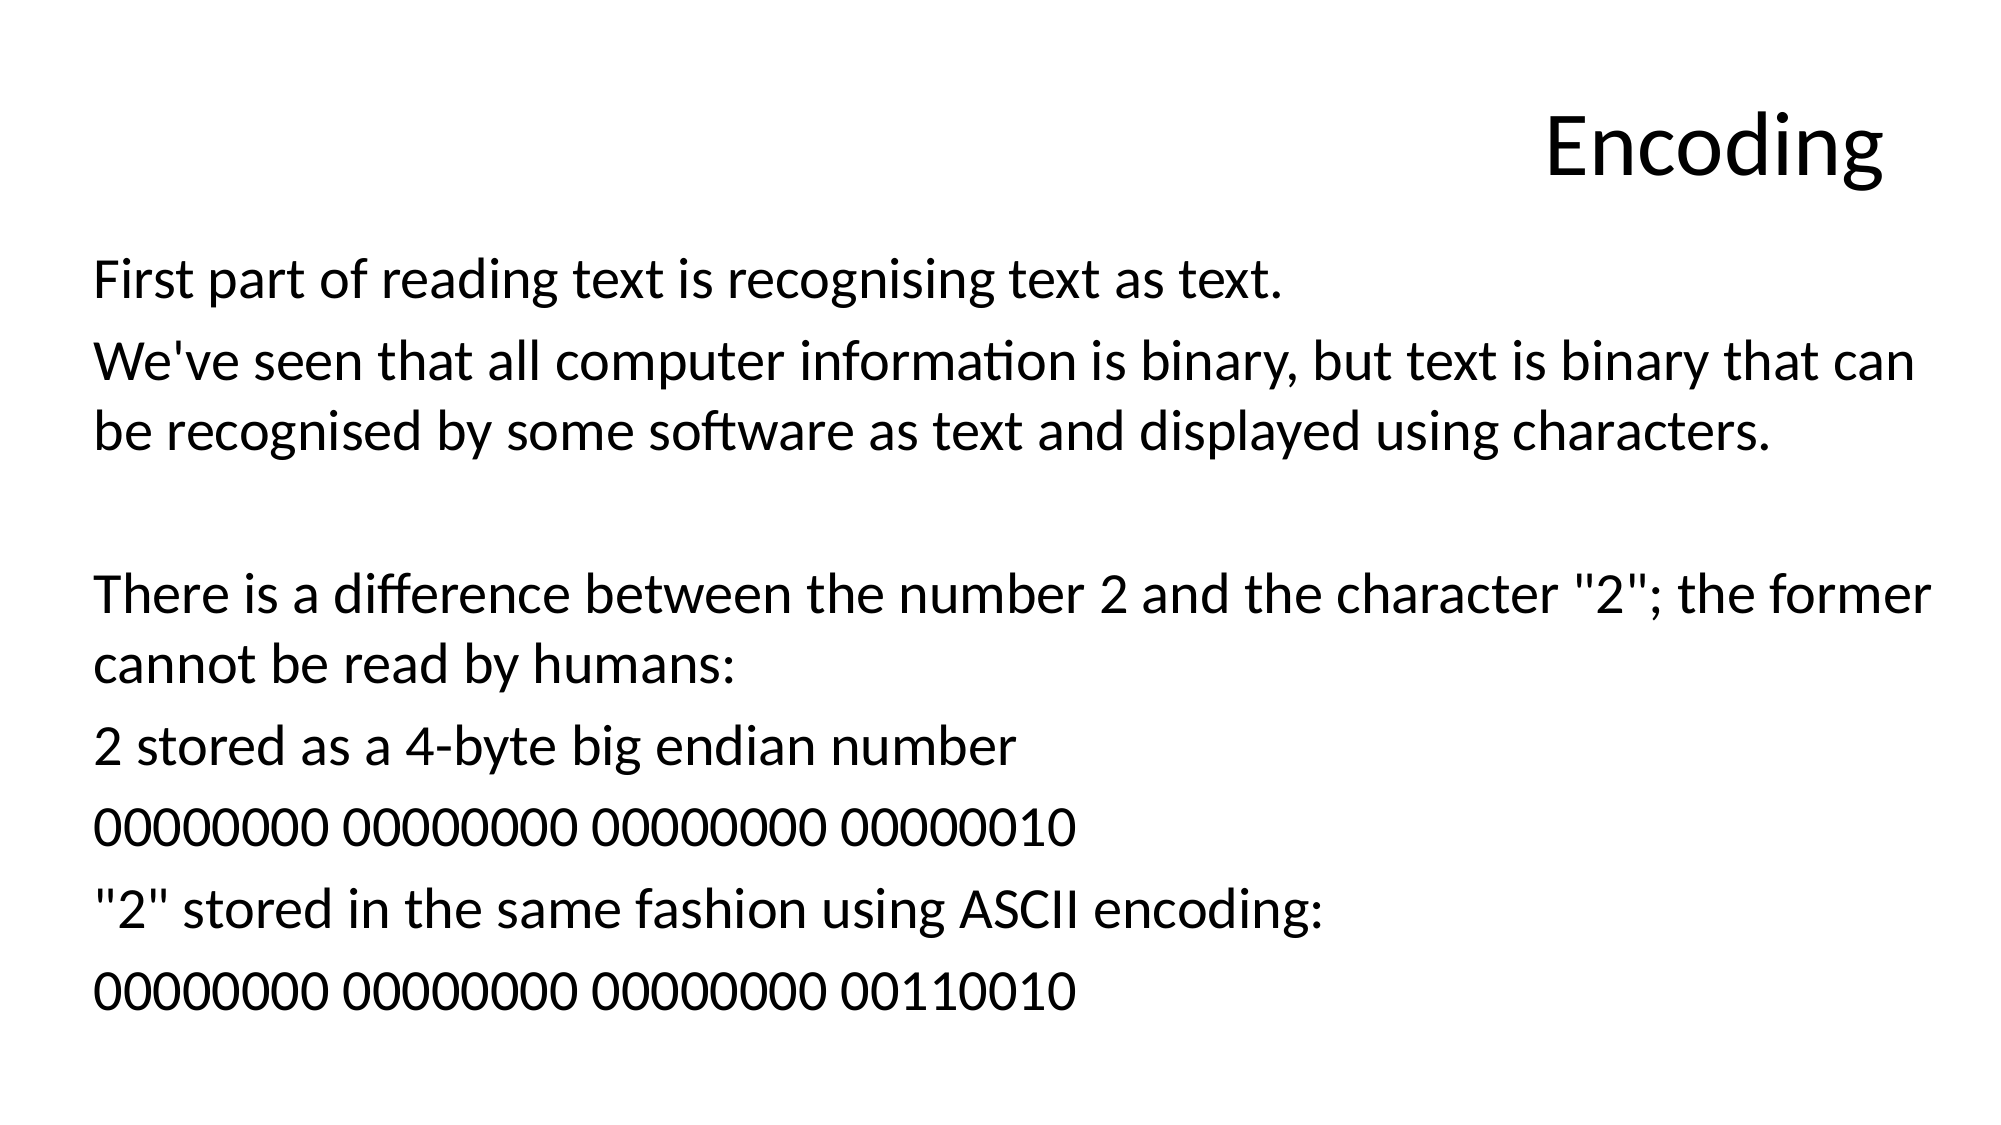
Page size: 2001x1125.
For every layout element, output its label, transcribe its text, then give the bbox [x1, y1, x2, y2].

list First part of reading text is recognising text as text. We've seen that all computer information is binary, but text is binary that can be recognised by some software as text and displayed using characters. There is a difference between the number 2 and the character "2"; the former cannot be read by humans: 2 stored as a 4-byte big endian number 00000000 00000000 00000000 00000010 "2" stored in the same fashion using ASCII encoding: 00000000 00000000 00000000 00110010 [78, 232, 1957, 1080]
title Encoding [99, 45, 1900, 232]
